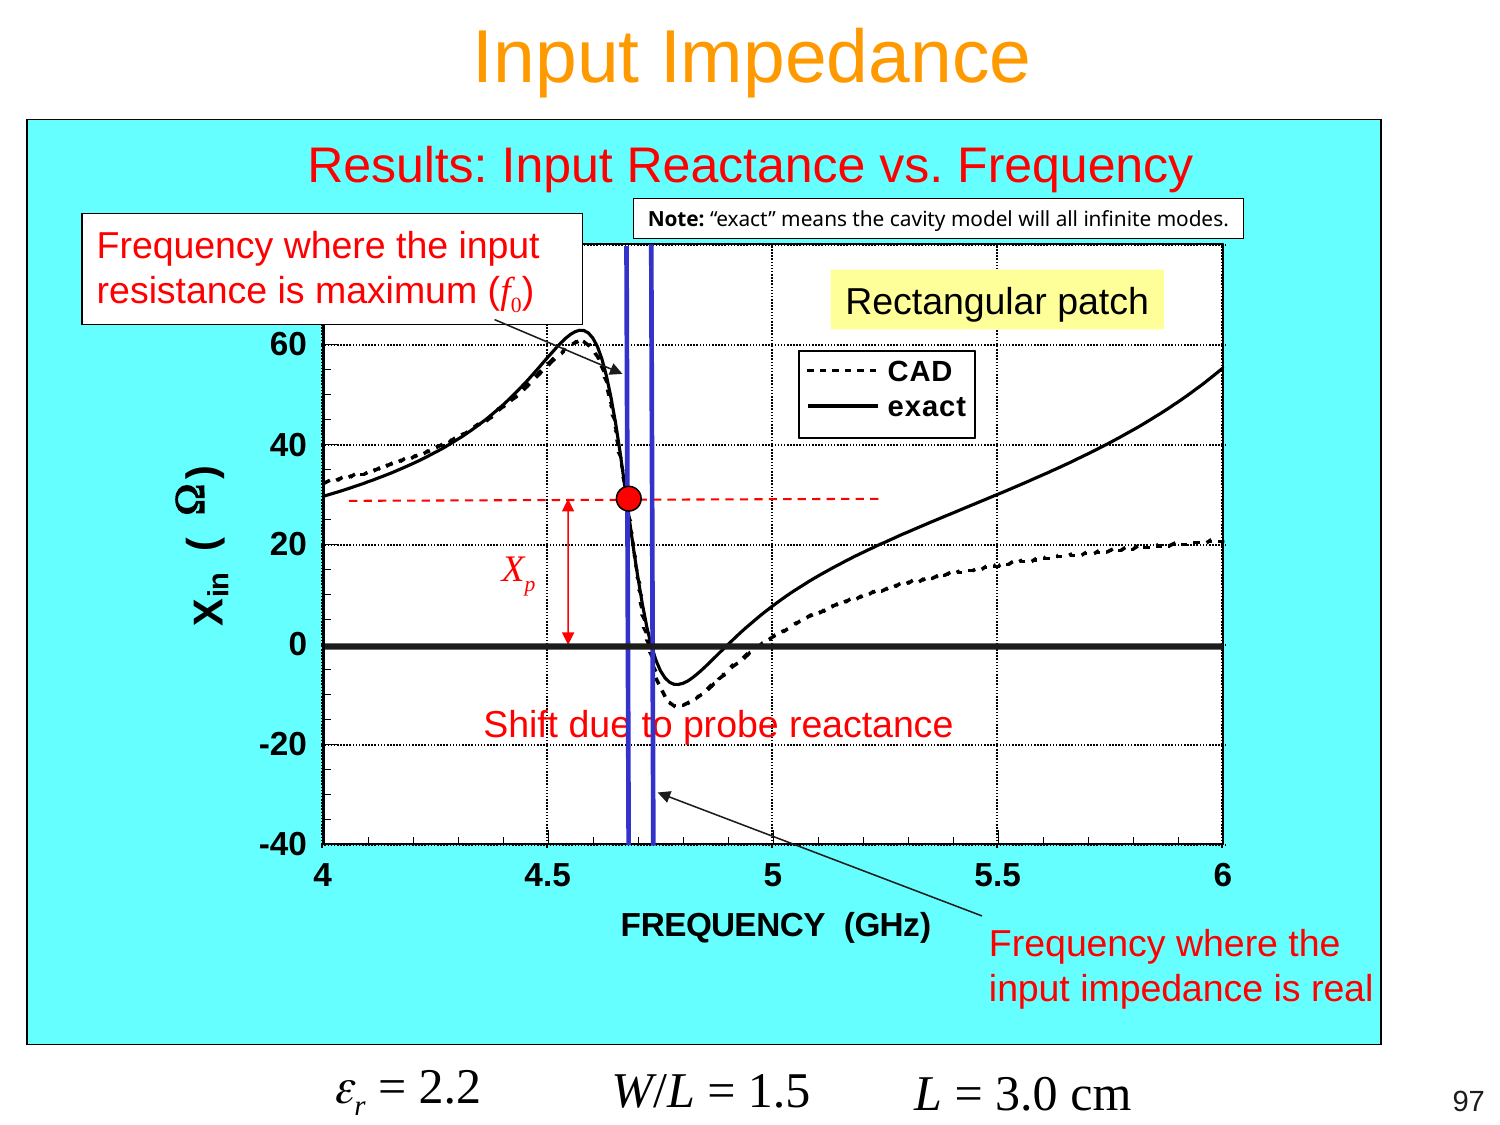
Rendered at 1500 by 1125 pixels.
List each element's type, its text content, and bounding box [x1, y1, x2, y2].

text_box Note: “exact” means the cavity model will all infinite modes. [633, 198, 1244, 202]
text_box Frequency where the input impedance is real [974, 911, 1392, 1016]
text_box Input Impedance [458, 0, 1047, 105]
text_box W/L = 1.5 [596, 1050, 826, 1125]
picture [166, 203, 1252, 965]
text_box L = 3.0 cm [899, 1052, 1147, 1125]
slide_number 97 [1382, 1050, 1500, 1125]
text_box [27, 119, 1382, 1045]
text_box r = 2.2 [292, 1045, 509, 1125]
text_box Frequency where the input resistance is maximum (f0) [81, 213, 161, 325]
text_box Results: Input Reactance vs. Frequency [292, 124, 1209, 200]
